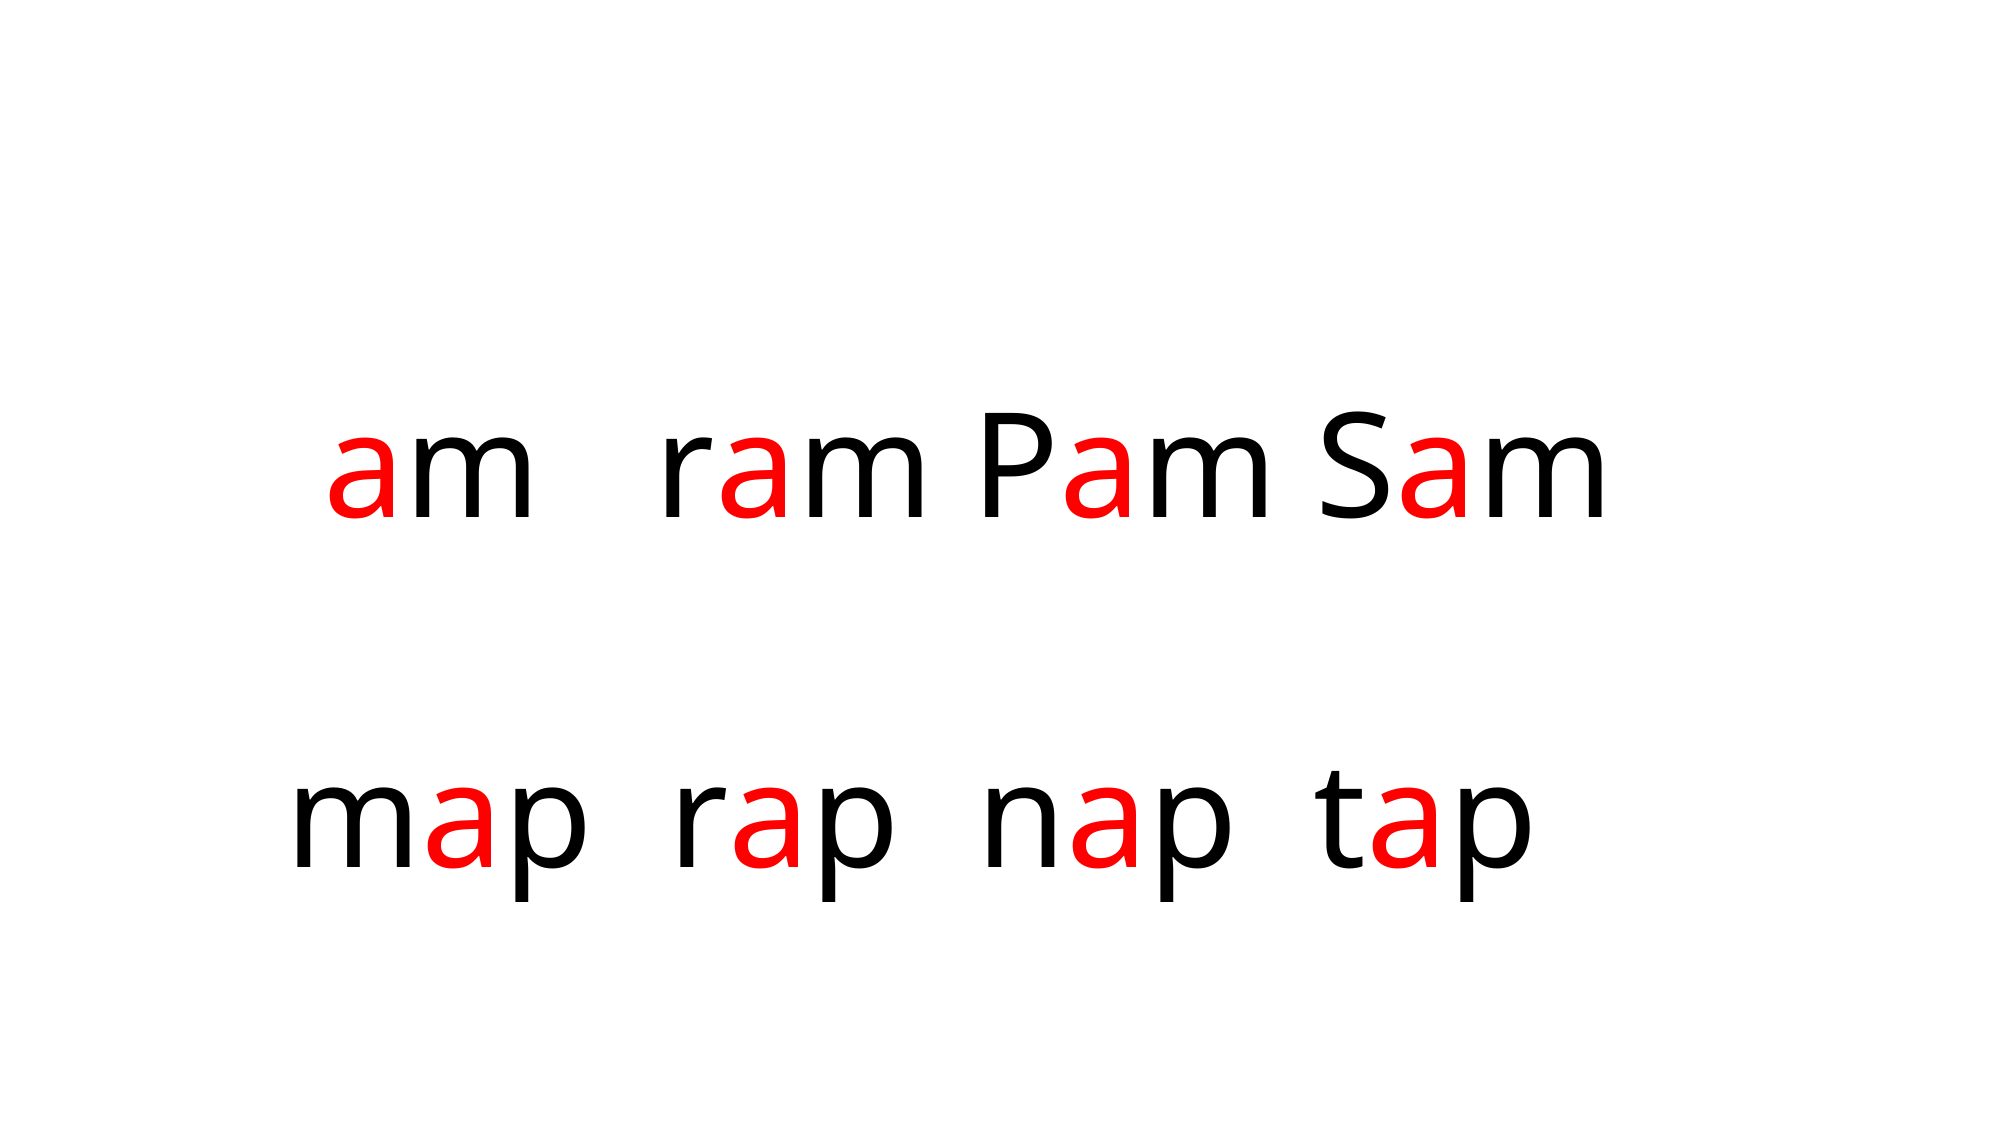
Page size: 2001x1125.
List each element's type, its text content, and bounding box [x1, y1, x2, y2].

text_box am ram Pam Sam map rap nap tap [270, 14, 1739, 1125]
